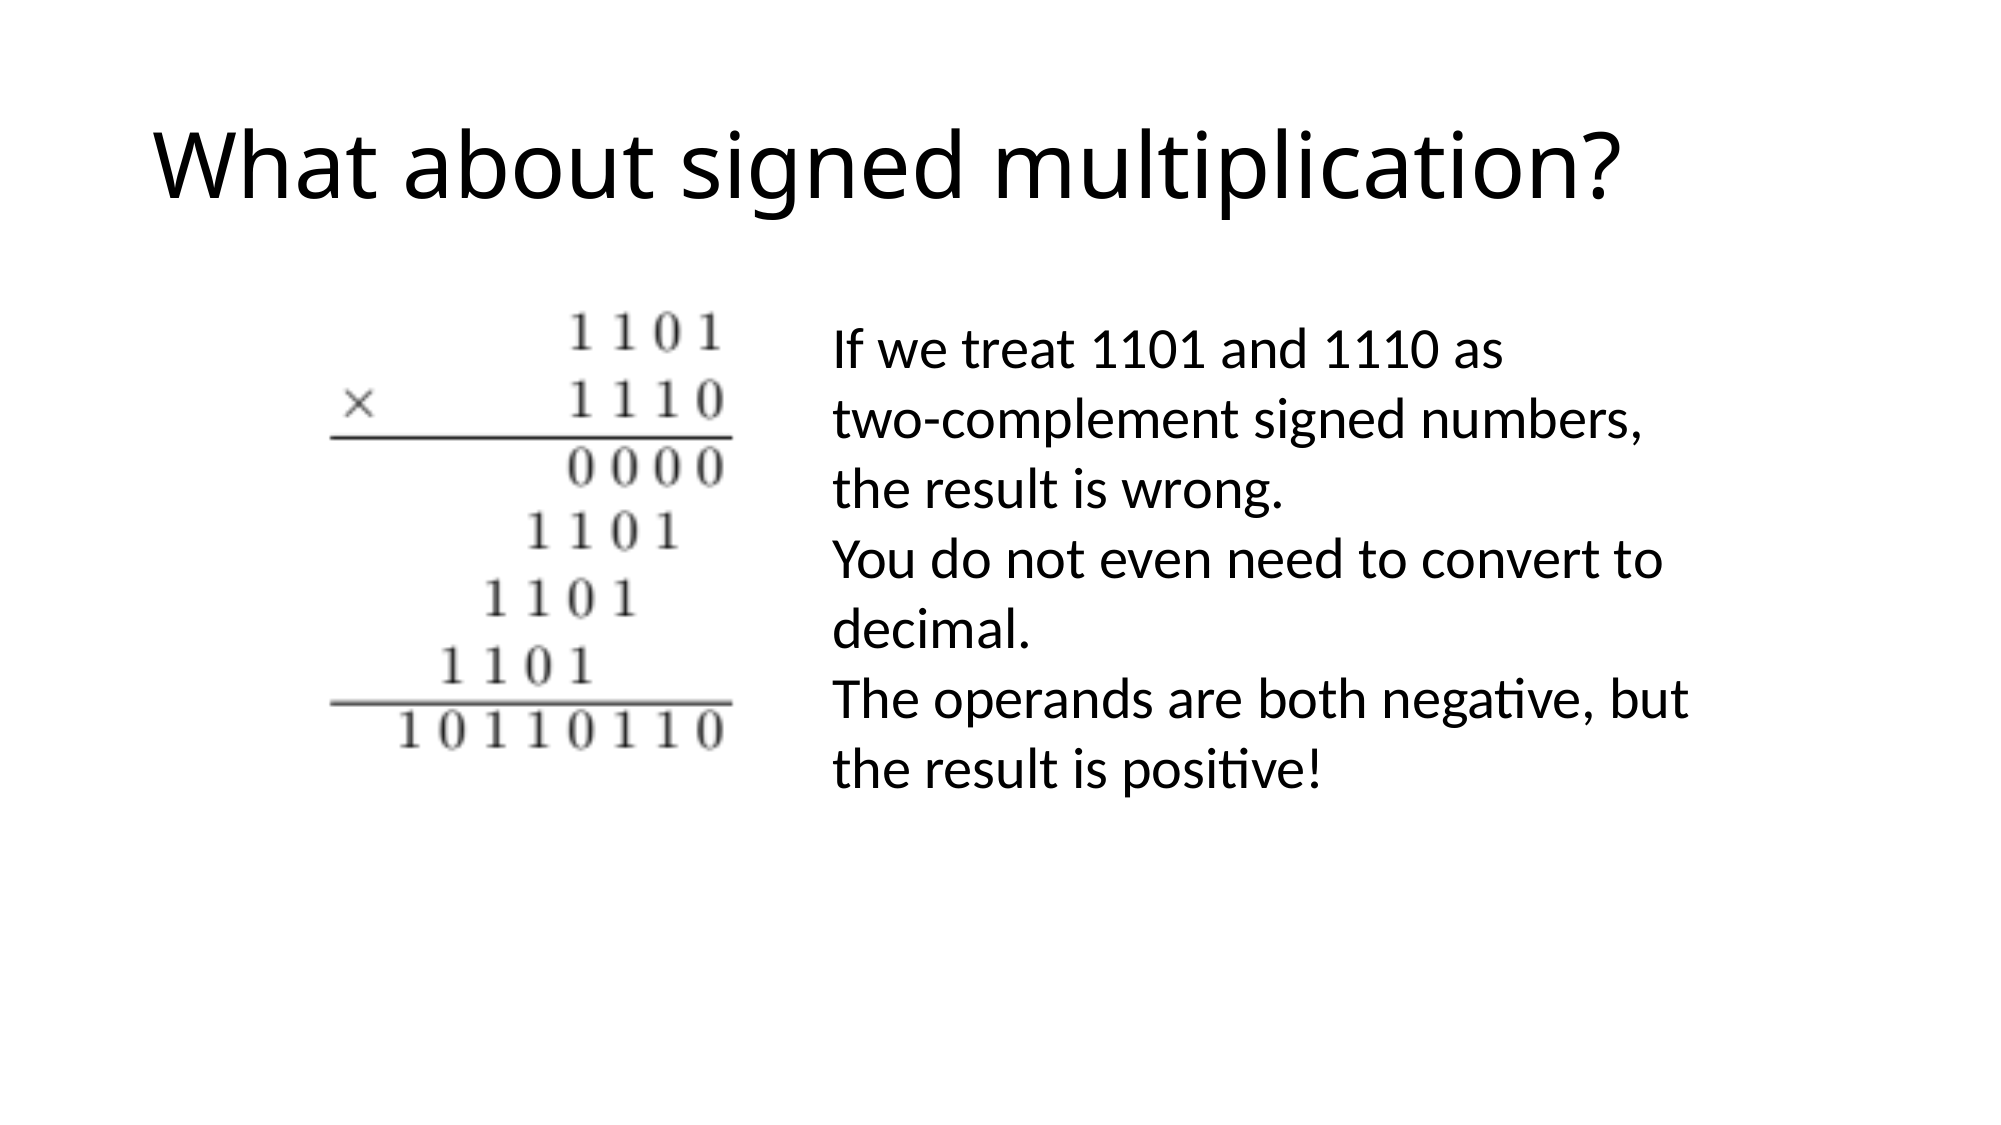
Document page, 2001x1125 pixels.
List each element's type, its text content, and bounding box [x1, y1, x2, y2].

text_box If we treat 1101 and 1110 as two-complement signed numbers, the result is wrong. You do not even need to convert to decimal. The operands are both negative, but the result is positive! [817, 302, 1736, 808]
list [264, 277, 772, 781]
title What about signed multiplication? [137, 59, 1863, 278]
